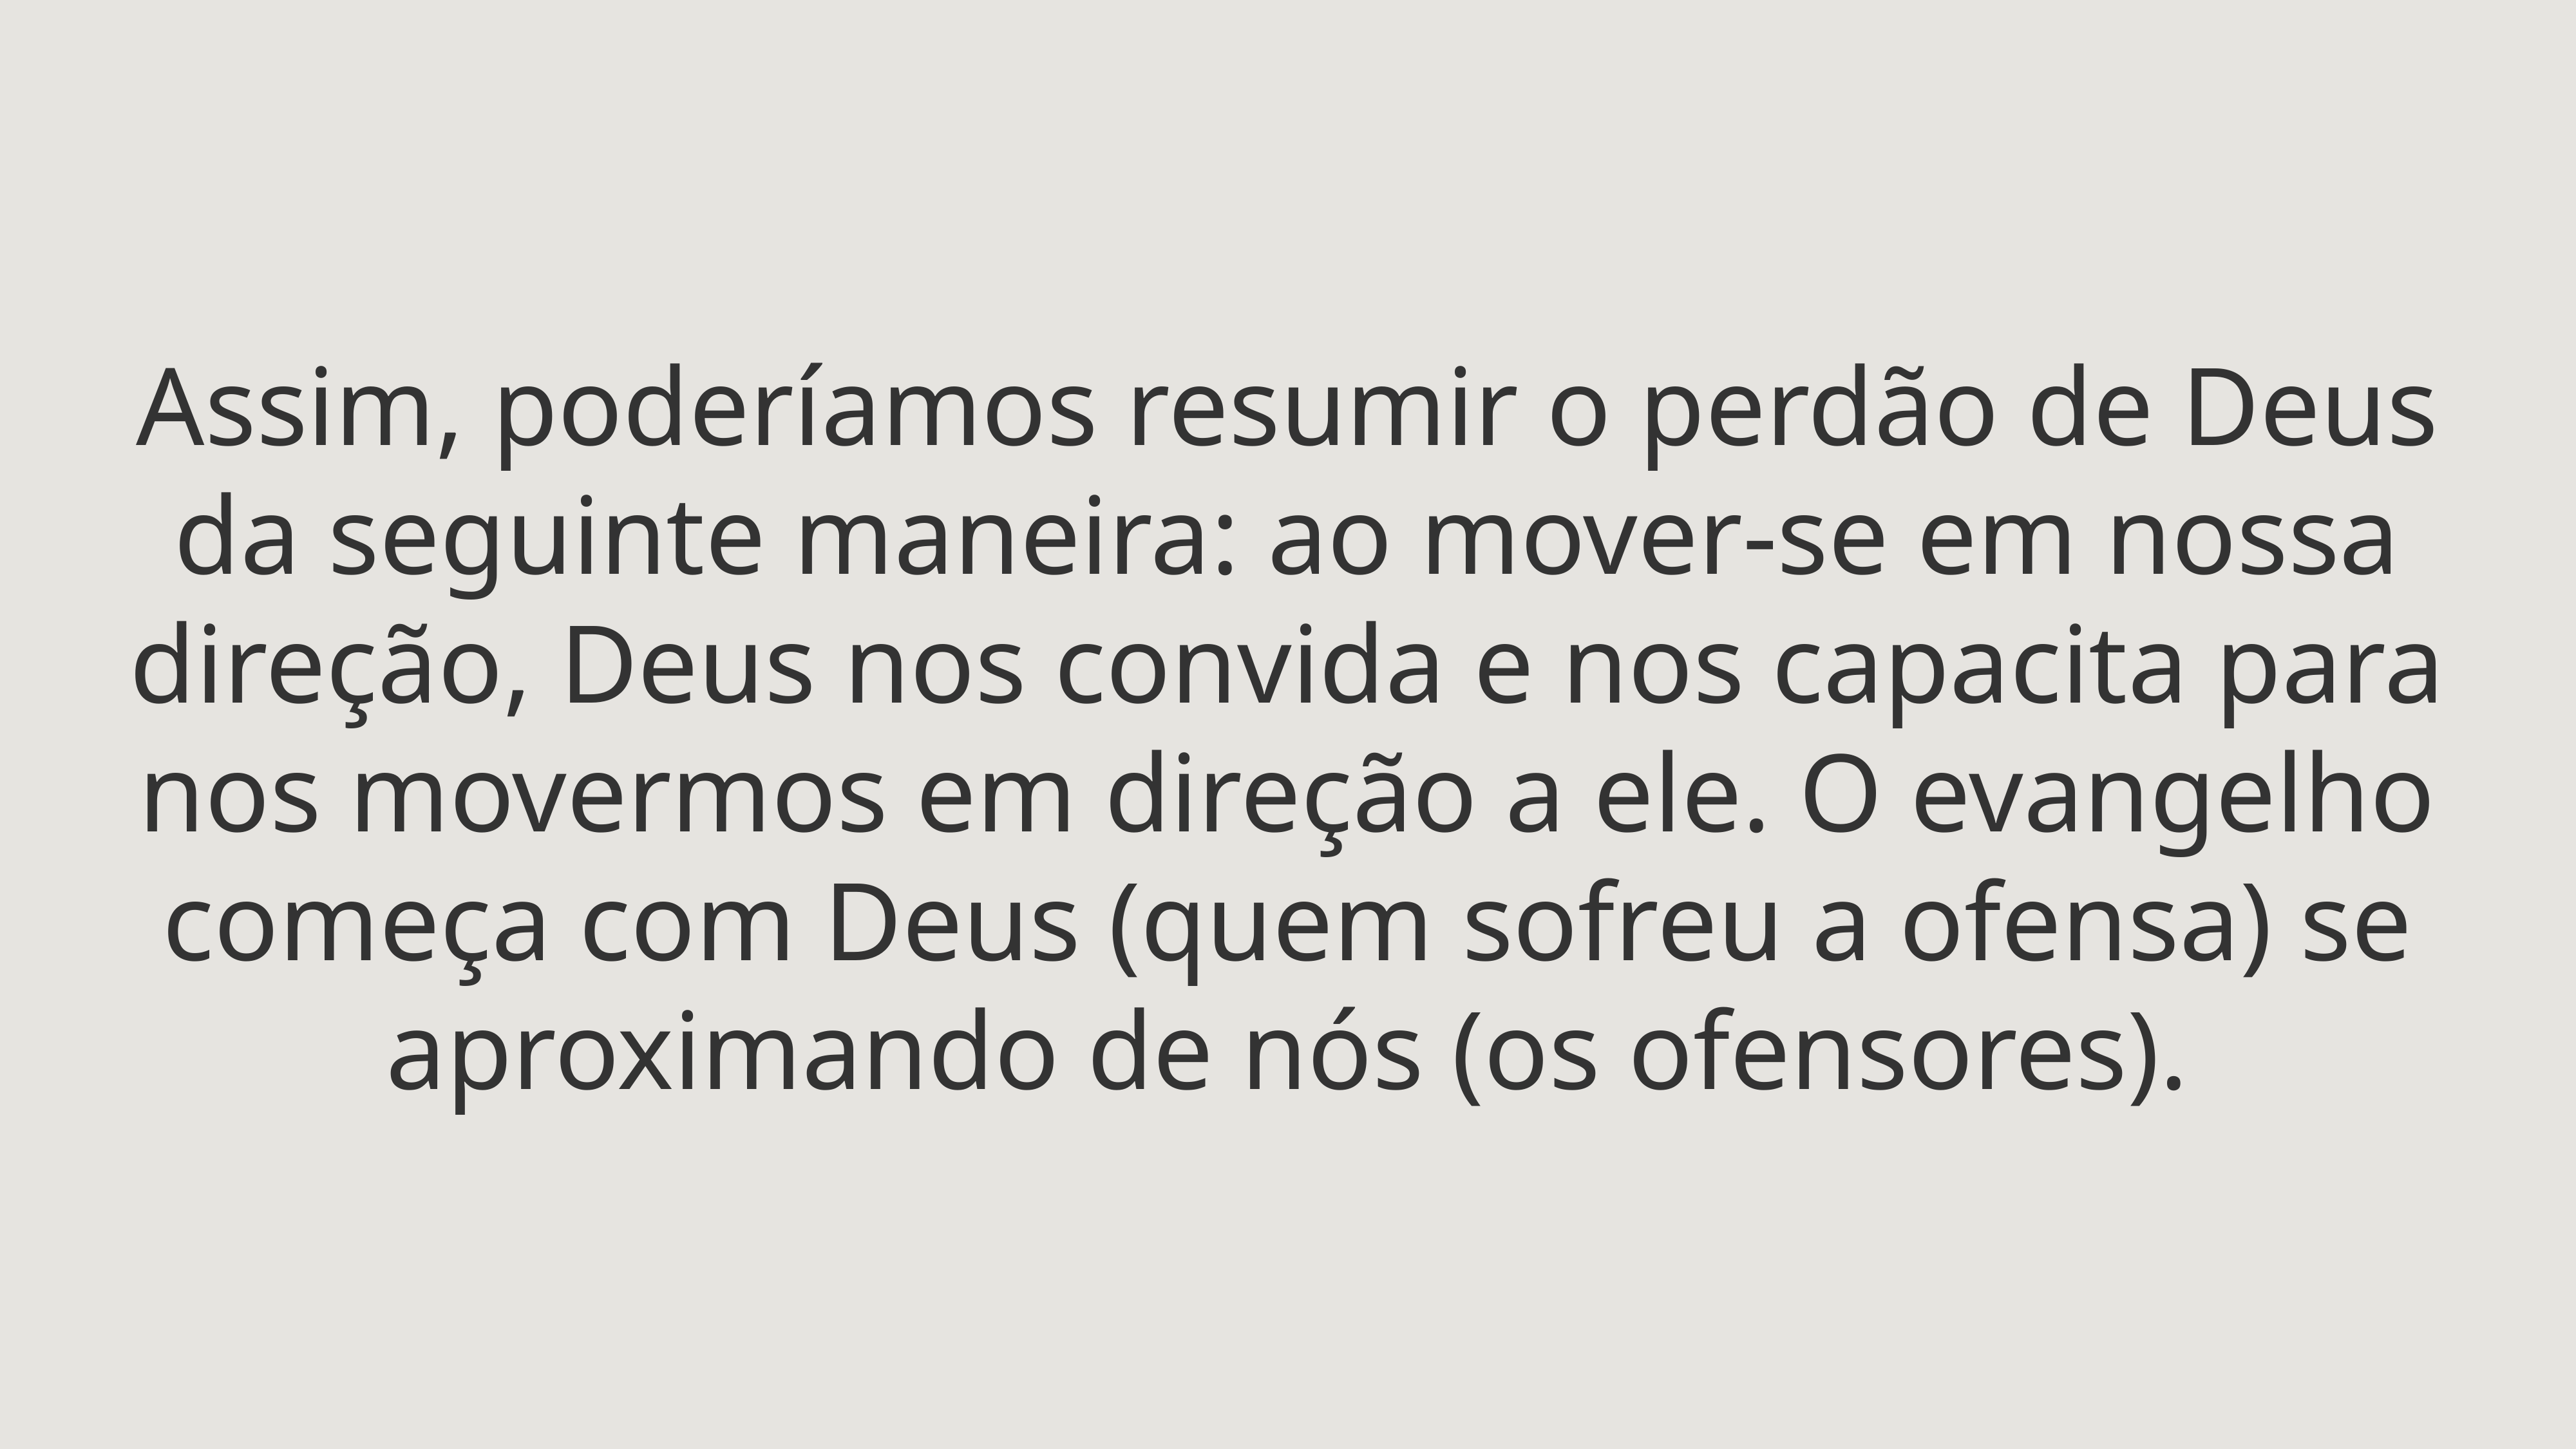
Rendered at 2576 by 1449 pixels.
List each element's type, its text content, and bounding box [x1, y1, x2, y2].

text_box Assim, poderíamos resumir o perdão de Deus da seguinte maneira: ao mover-se em nossa direção, Deus nos convida e nos capacita para nos movermos em direção a ele. O evangelho começa com Deus (quem sofreu a ofensa) se aproximando de nós (os ofensores). [79, 330, 2497, 1119]
